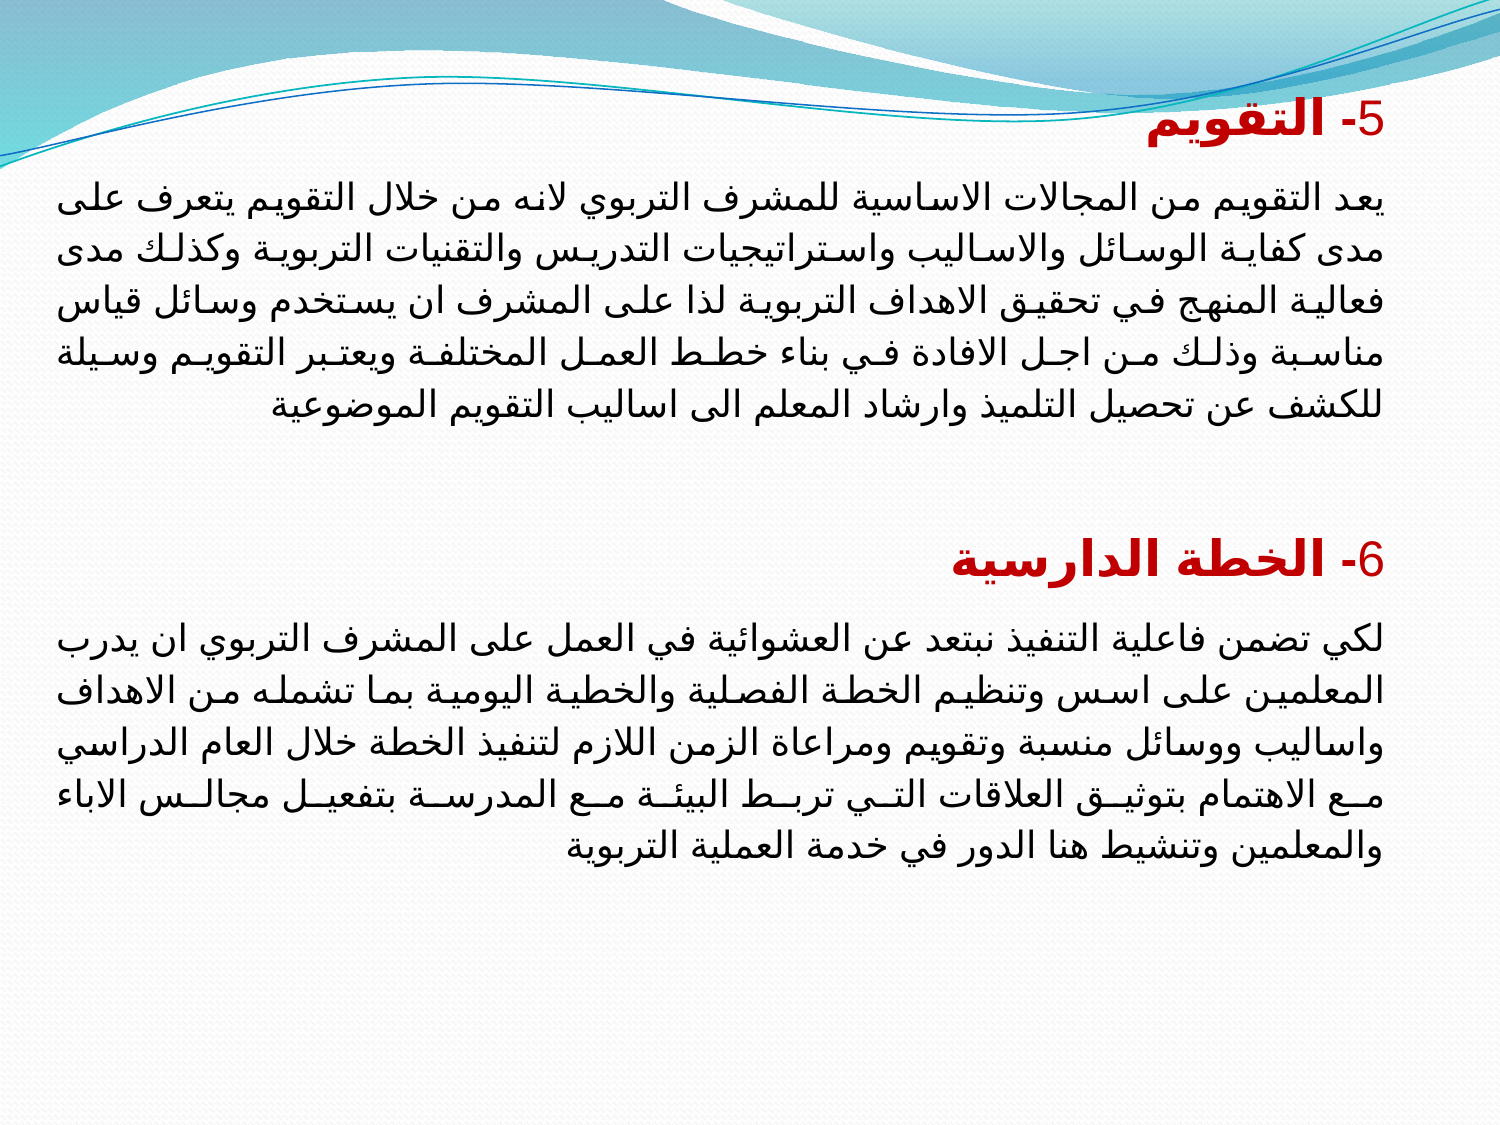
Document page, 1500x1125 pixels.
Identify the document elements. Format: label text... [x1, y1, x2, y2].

text_box 5- التقويم يعد التقويم من المجالات الاساسية للمشرف التربوي لانه من خلال التقويم يتعرف على مدى كفاية الوسائل والاساليب واستراتيجيات التدريس والتقنيات التربوية وكذلك مدى فعالية المنهج في تحقيق الاهداف التربوية لذا على المشرف ان يستخدم وسائل قياس مناسبة وذلك من اجل الافادة في بناء خطط العمل المختلفة ويعتبر التقويم وسيلة للكشف عن تحصيل التلميذ وارشاد المعلم الى اساليب التقويم الموضوعية 6- الخطة الدارسية لكي تضمن فاعلية التنفيذ نبتعد عن العشوائية في العمل على المشرف التربوي ان يدرب المعلمين على اسس وتنظيم الخطة الفصلية والخطية اليومية بما تشمله من الاهداف واساليب ووسائل منسبة وتقويم ومراعاة الزمن اللازم لتنفيذ الخطة خلال العام الدراسي مع الاهتمام بتوثيق العلاقات التي تربط البيئة مع المدرسة بتفعيل مجالس الاباء والمعلمين وتنشيط هنا الدور في خدمة العملية التربوية [41, 68, 1400, 874]
